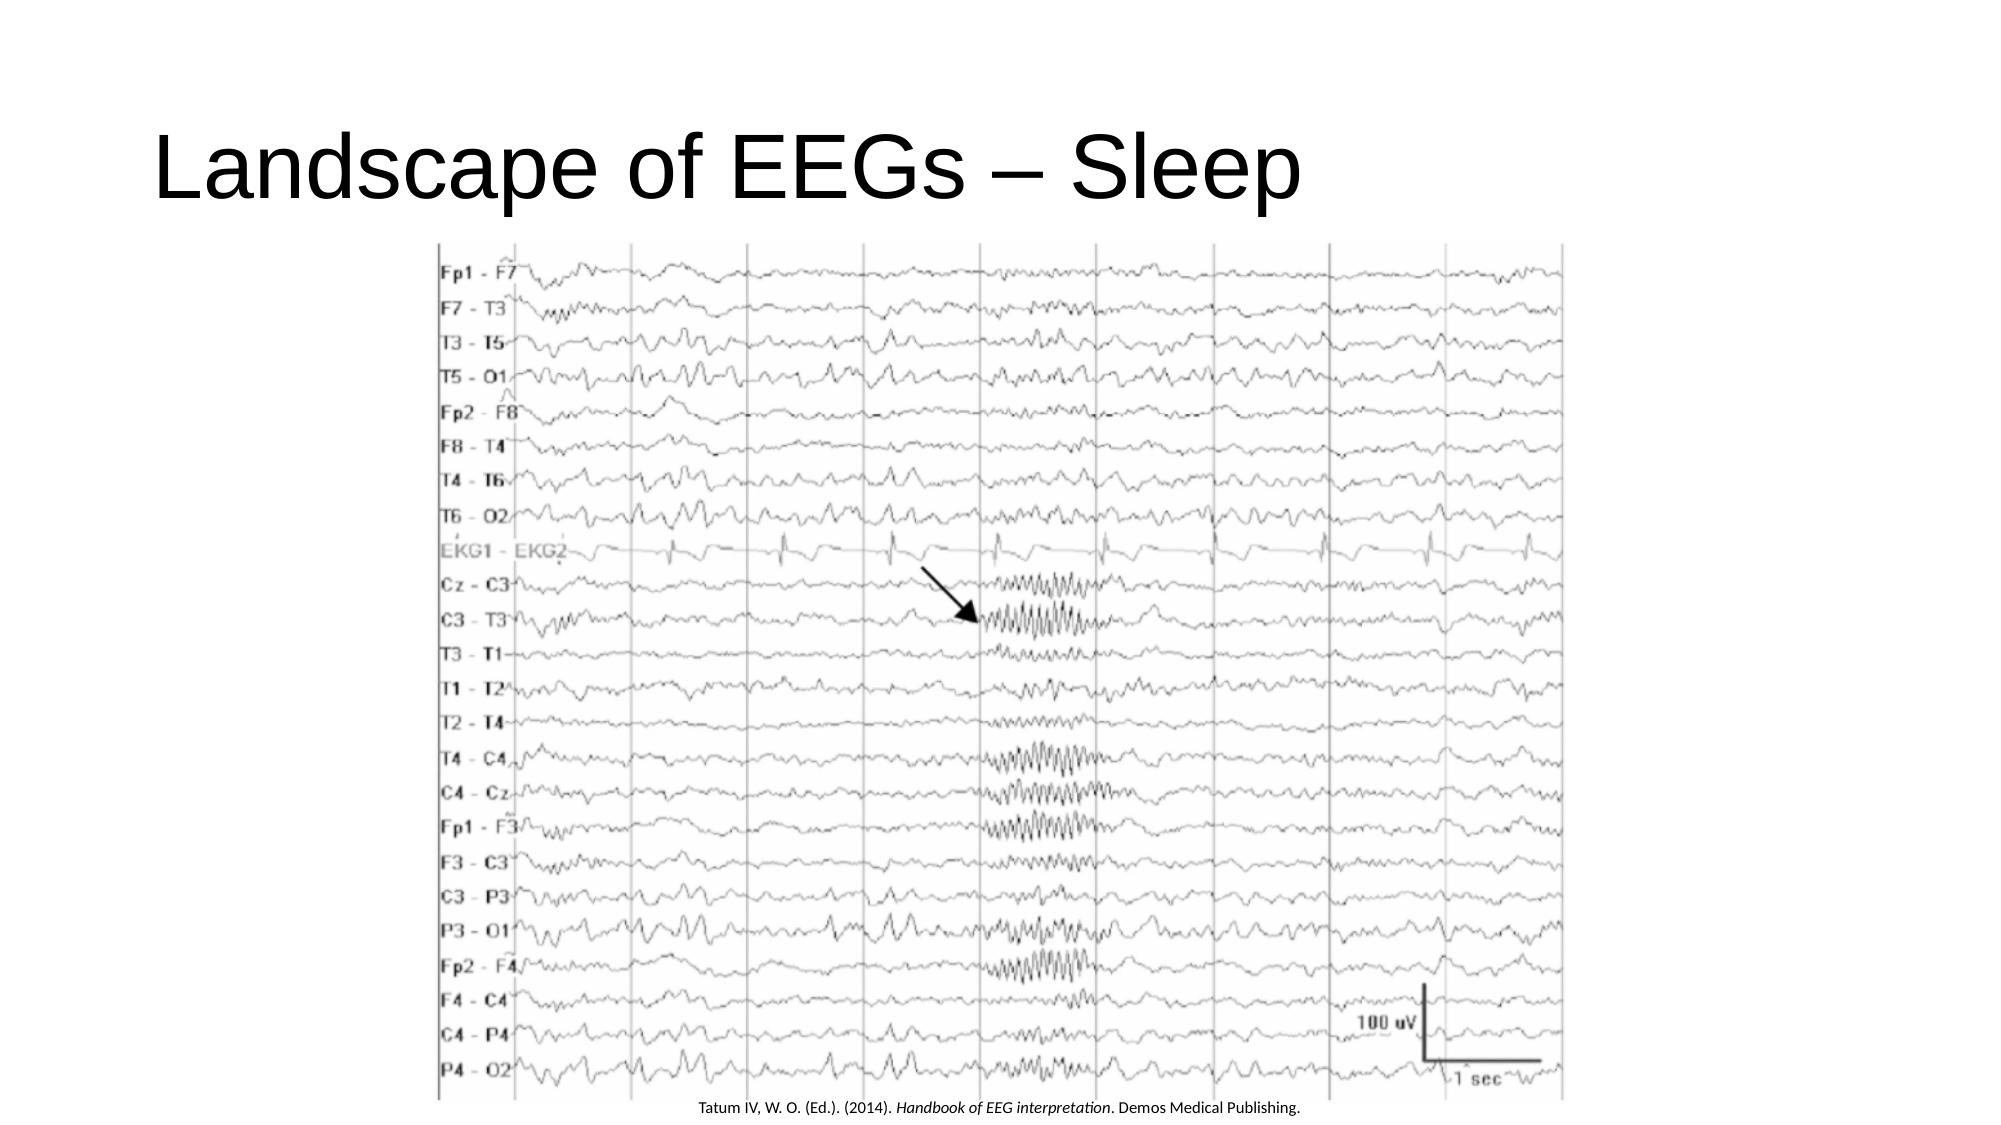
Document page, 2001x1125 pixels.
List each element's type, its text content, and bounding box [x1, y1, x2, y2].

text_box Tatum IV, W. O. (Ed.). (2014). Handbook of EEG interpretation. Demos Medical Publishing. [552, 1104, 1448, 1125]
title Landscape of EEGs – Sleep [137, 59, 1863, 278]
picture [433, 239, 1567, 1104]
